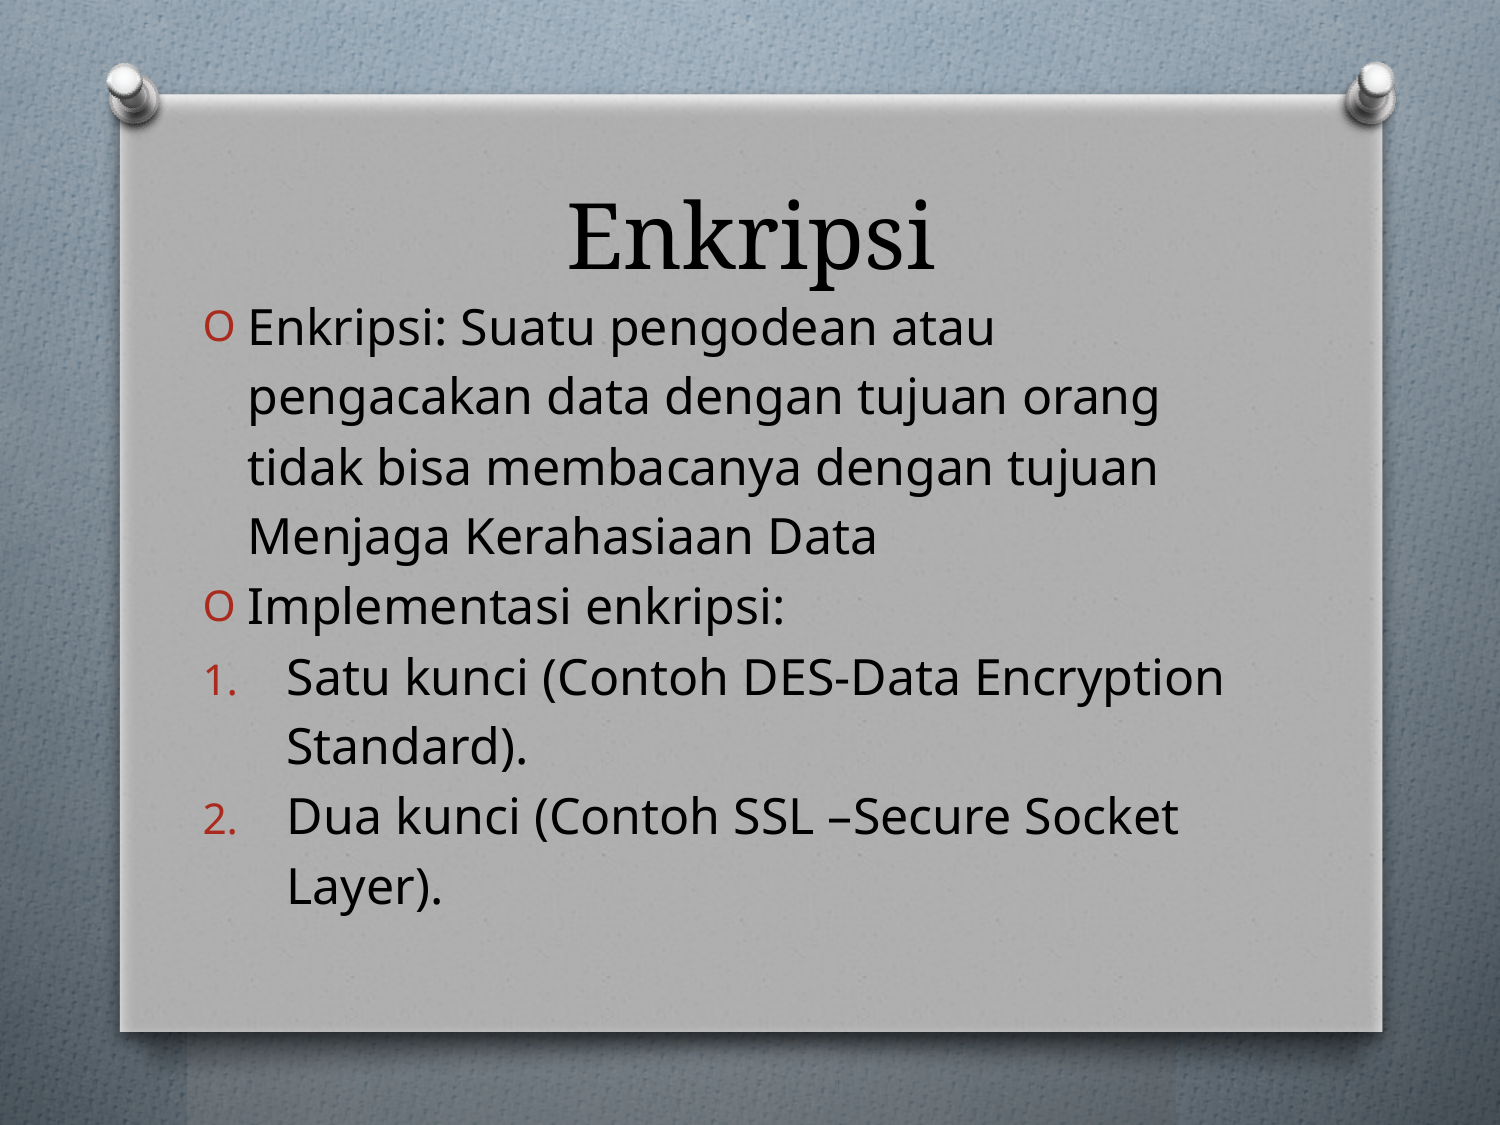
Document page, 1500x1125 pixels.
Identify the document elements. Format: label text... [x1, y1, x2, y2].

list Enkripsi: Suatu pengodean atau pengacakan data dengan tujuan orang tidak bisa membacanya dengan tujuan Menjaga Kerahasiaan Data Implementasi enkripsi: Satu kunci (Contoh DES-Data Encryption Standard). Dua kunci (Contoh SSL –Secure Socket Layer). [187, 287, 1300, 925]
picture [1317, 35, 1439, 156]
title Enkripsi [179, 134, 1323, 332]
picture [75, 29, 198, 153]
